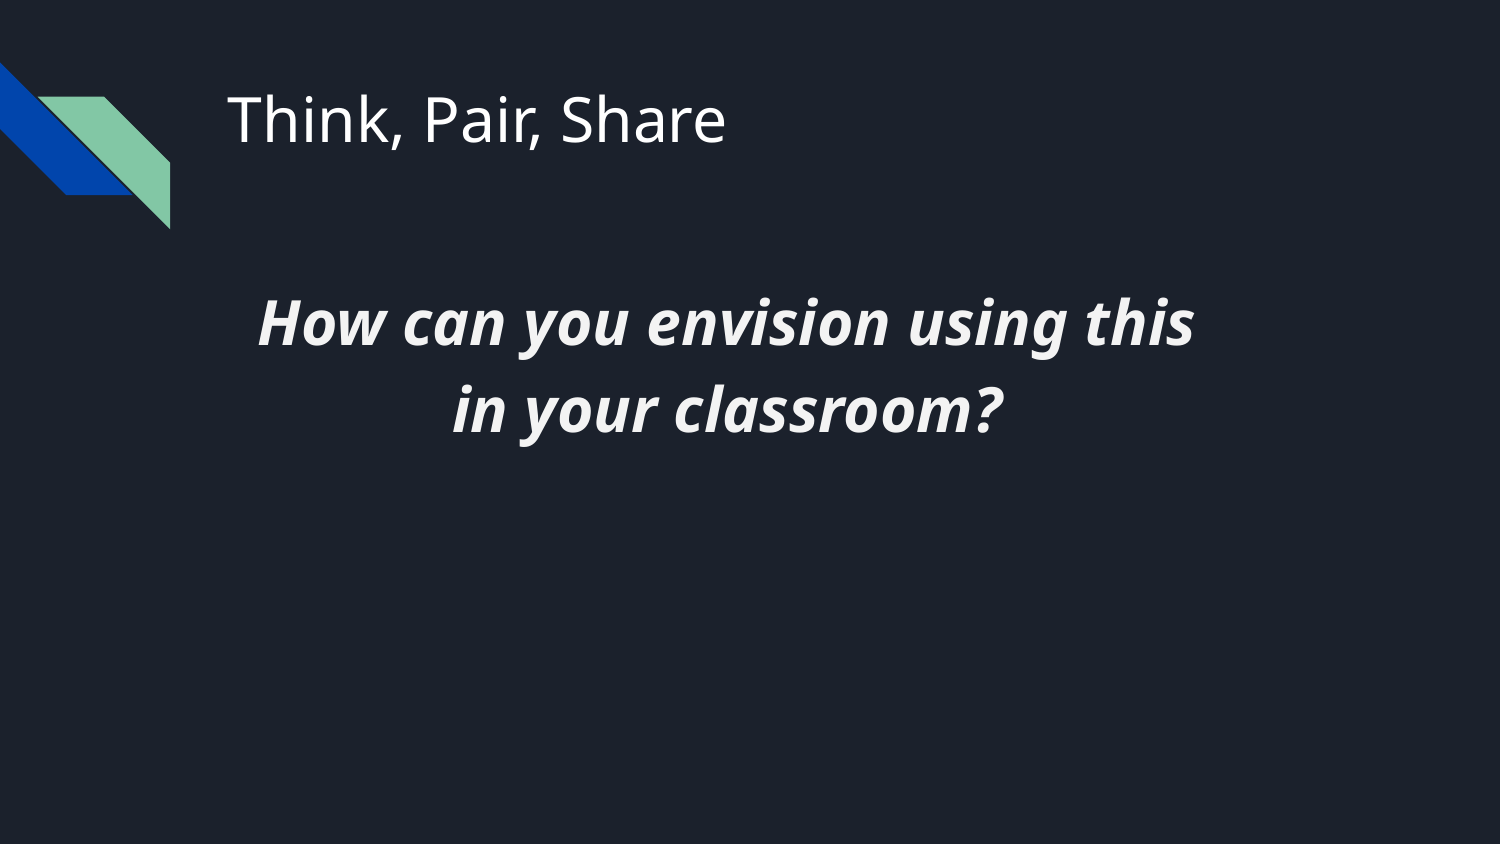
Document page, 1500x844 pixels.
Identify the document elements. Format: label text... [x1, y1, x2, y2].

title Think, Pair, Share [212, 64, 1368, 215]
list How can you envision using this in your classroom? [212, 257, 1243, 735]
